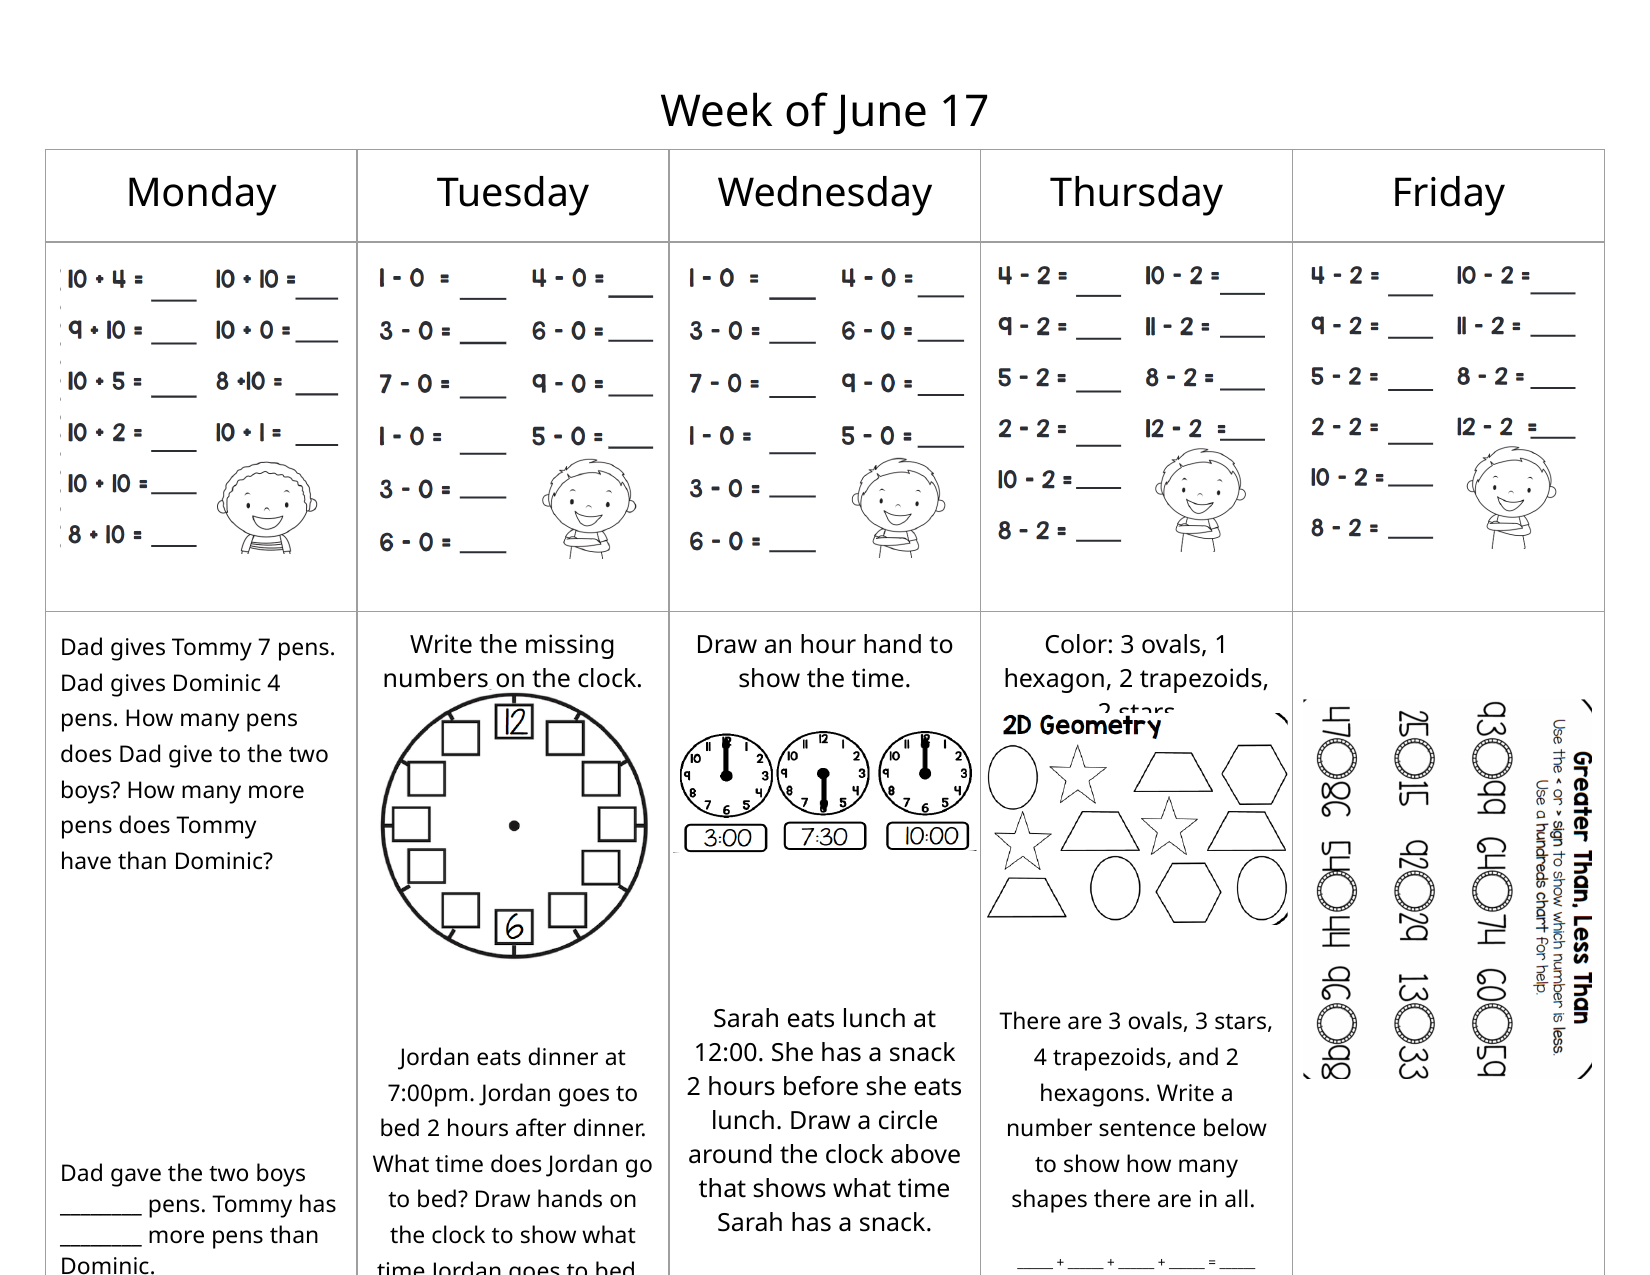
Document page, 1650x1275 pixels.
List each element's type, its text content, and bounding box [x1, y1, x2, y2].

table_cell Color: 3 ovals, 1 hexagon, 2 trapezoids, 2 stars There are 3 ovals, 3 stars, 4 trapezoids, and 2 hexagons. Write a number sentence below to show how many shapes there are in all. ______ + ______ + ______ + ______ = ______ [981, 612, 1292, 720]
table_header Tuesday [358, 150, 668, 241]
text_box Week of June 17 [374, 67, 1275, 151]
table_cell [1293, 1042, 1604, 1275]
picture [374, 689, 654, 962]
table_cell Draw an hour hand to show the time. Sarah eats lunch at 12:00. She has a snack 2 hours before she eats lunch. Draw a circle around the clock above that shows what time Sarah has a snack. [670, 856, 980, 1275]
table_cell [1293, 612, 1604, 743]
table_cell [981, 243, 1292, 611]
table_cell [1293, 243, 1604, 611]
picture [1308, 258, 1587, 550]
table_header Monday [46, 150, 356, 241]
picture [59, 259, 339, 555]
table_header Friday [1293, 150, 1604, 241]
picture [673, 724, 977, 854]
picture [997, 258, 1276, 552]
table_cell Draw an hour hand to show the time. Sarah eats lunch at 12:00. She has a snack 2 hours before she eats lunch. Draw a circle around the clock above that shows what time Sarah has a snack. [670, 612, 980, 728]
table_cell Color: 3 ovals, 1 hexagon, 2 trapezoids, 2 stars There are 3 ovals, 3 stars, 4 trapezoids, and 2 hexagons. Write a number sentence below to show how many shapes there are in all. ______ + ______ + ______ + ______ = ______ [981, 928, 1292, 1275]
table_cell Write the missing numbers on the clock. Jordan eats dinner at 7:00pm. Jordan goes to bed 2 hours after dinner. What time does Jordan go to bed? Draw hands on the clock to show what time Jordan goes to bed. [358, 612, 668, 1275]
picture [374, 259, 654, 559]
table_cell [358, 243, 668, 611]
table_header Wednesday [670, 151, 980, 241]
table_header Thursday [981, 150, 1292, 241]
table_cell [46, 243, 356, 611]
table_cell [670, 243, 980, 611]
picture [685, 259, 965, 559]
picture [985, 700, 1638, 1079]
table_cell Dad gives Tommy 7 pens. Dad gives Dominic 4 pens. How many pens does Dad give to the two boys? How many more pens does Tommy have than Dominic? Dad gave the two boys ________ pens. Tommy has ________ more pens than Dominic. [46, 612, 356, 1275]
